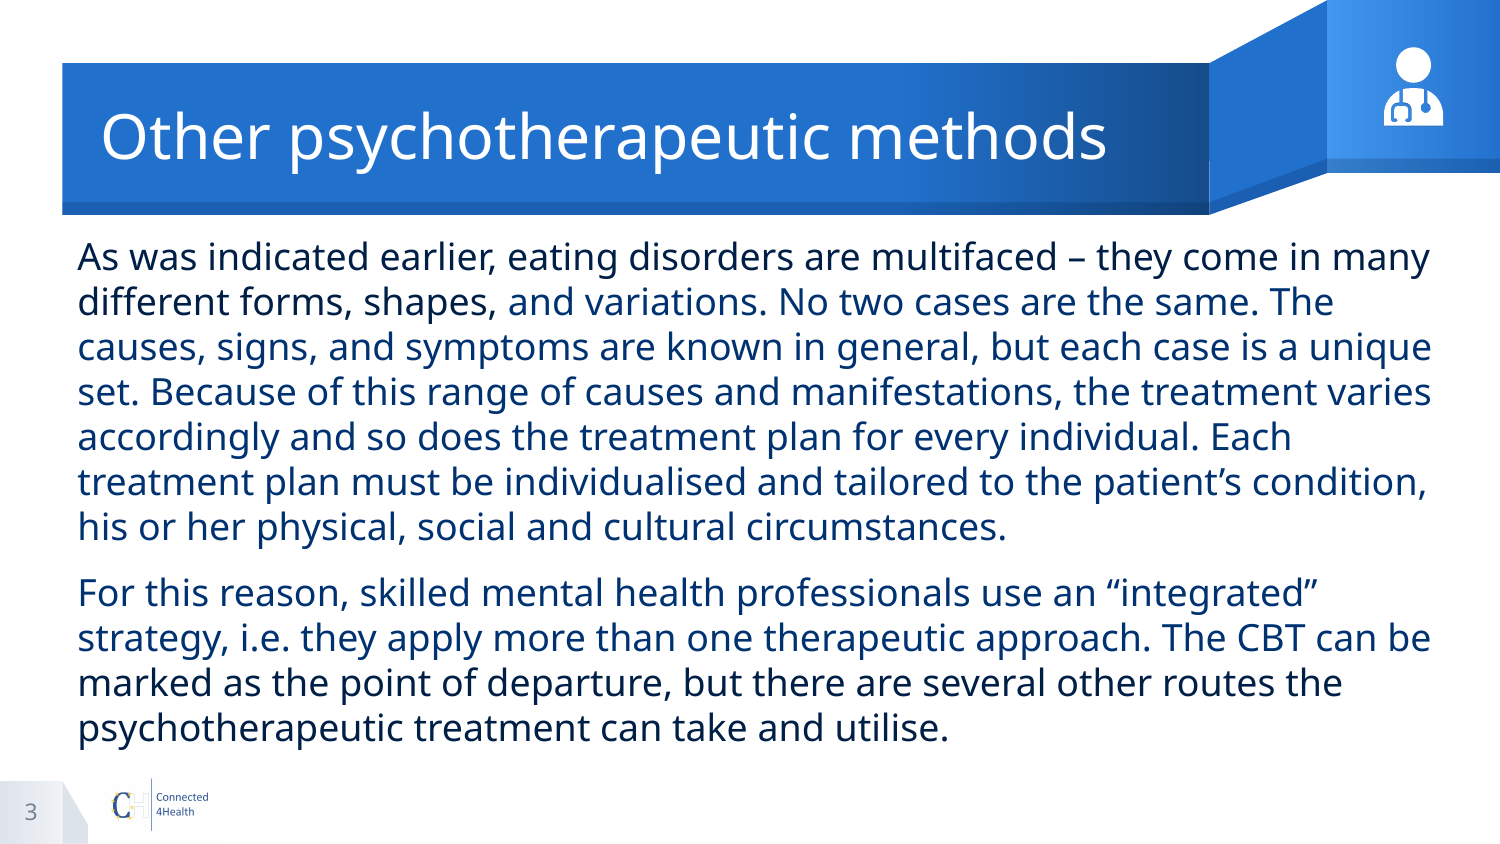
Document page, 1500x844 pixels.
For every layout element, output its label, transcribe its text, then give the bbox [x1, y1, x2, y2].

slide_number 3 [0, 781, 63, 844]
title Other psychotherapeutic methods [100, 64, 1210, 215]
picture [88, 769, 220, 844]
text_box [1383, 47, 1444, 126]
list As was indicated earlier, eating disorders are multifaced – they come in many different forms, shapes, and variations. No two cases are the same. The causes, signs, and symptoms are known in general, but each case is a unique set. Because of this range of causes and manifestations, the treatment varies accordingly and so does the treatment plan for every individual. Each treatment plan must be individualised and tailored to the patient’s condition, his or her physical, social and cultural circumstances. For this reason, skilled mental health professionals use an “integrated” strategy, i.e. they apply more than one therapeutic approach. The CBT can be marked as the point of departure, but there are several other routes the psychotherapeutic treatment can take and utilise. [64, 232, 1471, 744]
